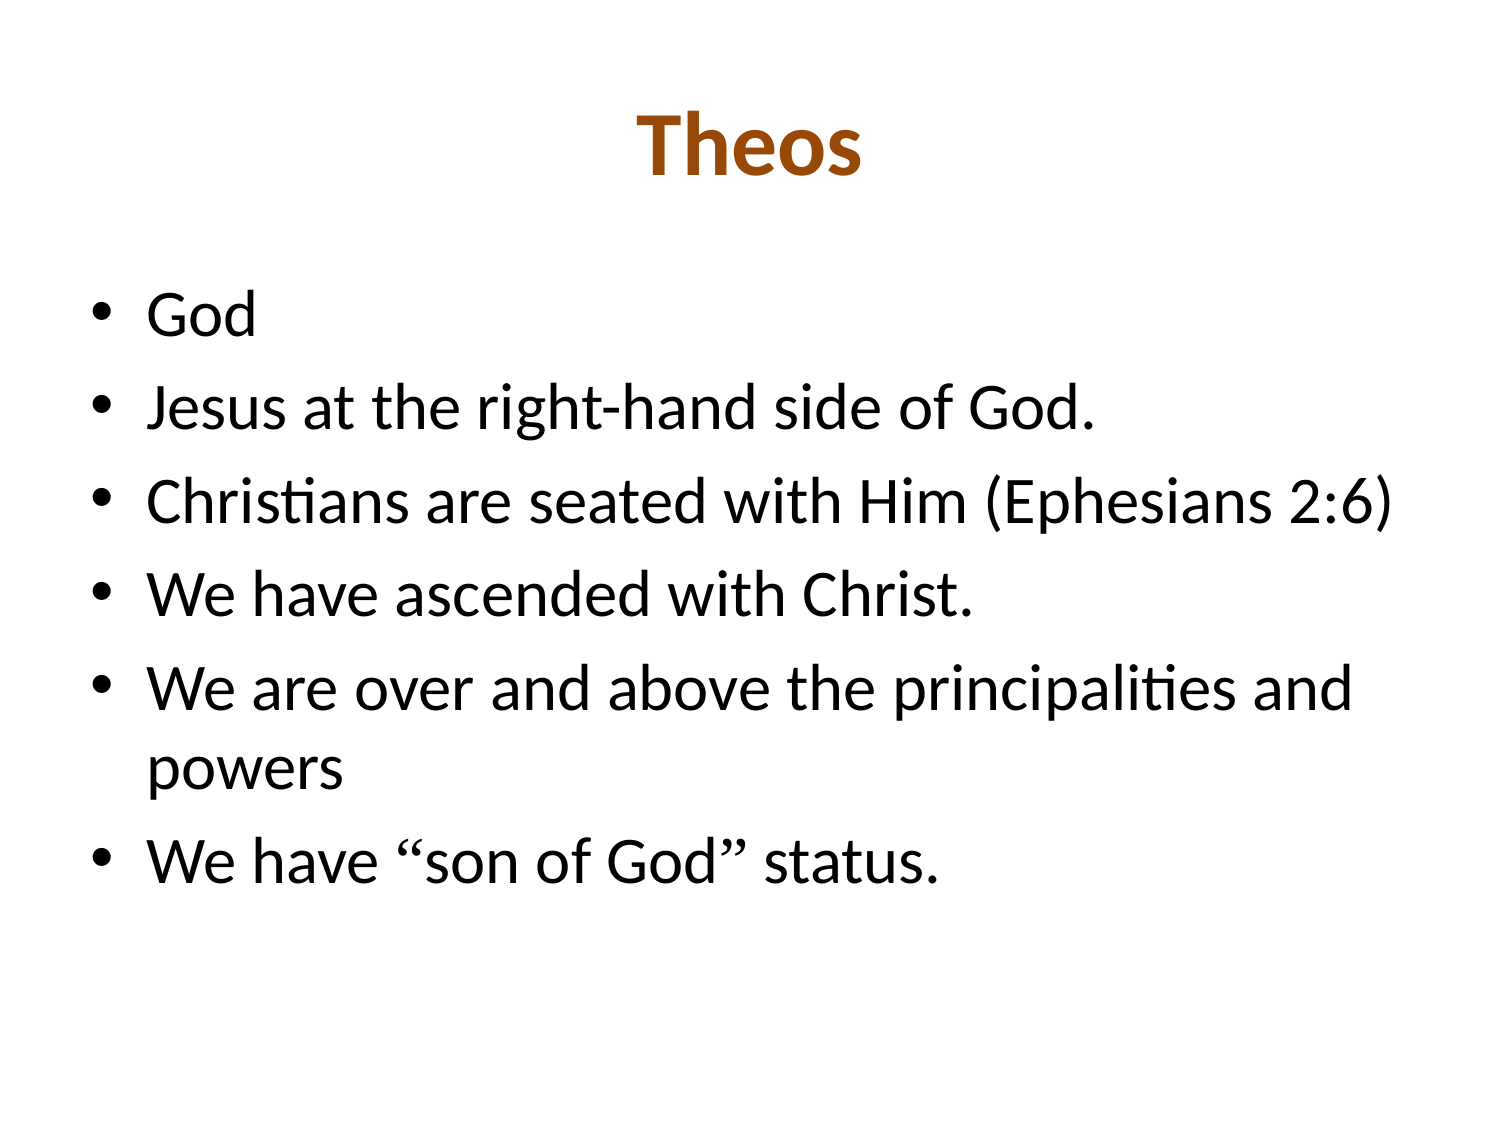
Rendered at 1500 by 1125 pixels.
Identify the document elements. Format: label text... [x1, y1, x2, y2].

title Theos [75, 45, 1425, 233]
list God Jesus at the right-hand side of God. Christians are seated with Him (Ephesians 2:6) We have ascended with Christ. We are over and above the principalities and powers We have “son of God” status. [75, 262, 1425, 1005]
